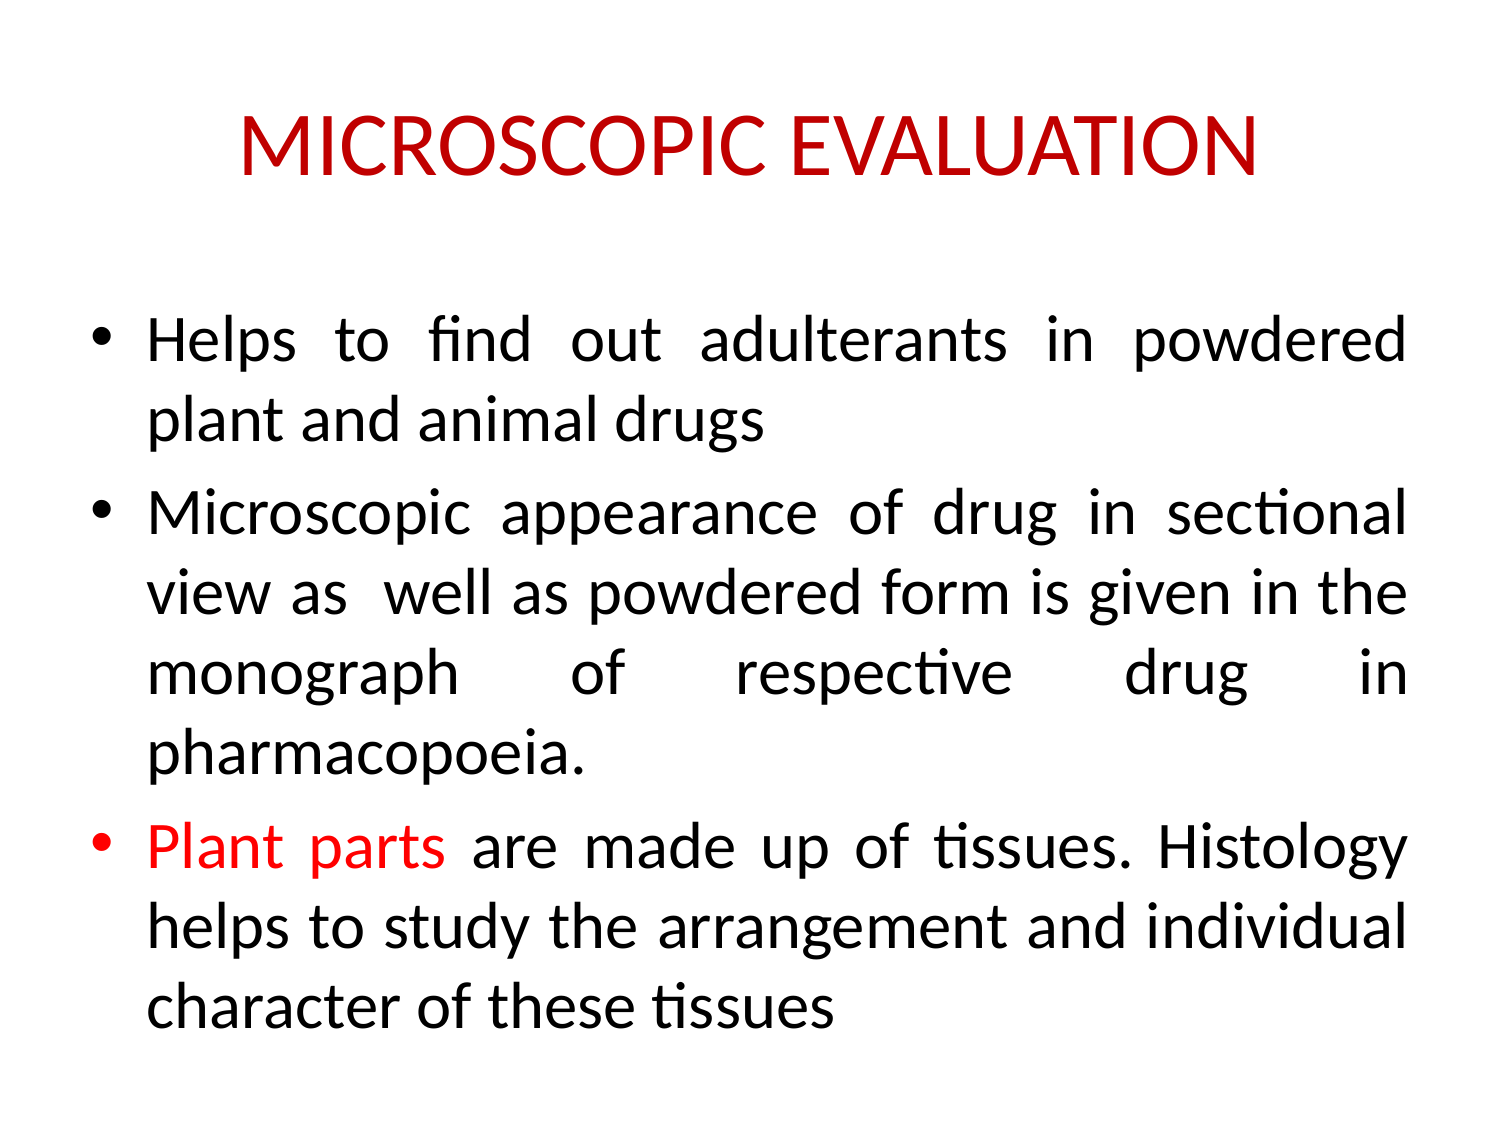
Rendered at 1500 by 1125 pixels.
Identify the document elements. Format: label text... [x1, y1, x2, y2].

title MICROSCOPIC EVALUATION [75, 45, 1425, 233]
list Helps to find out adulterants in powdered plant and animal drugs Microscopic appearance of drug in sectional view as well as powdered form is given in the monograph of respective drug in pharmacopoeia. Plant parts are made up of tissues. Histology helps to study the arrangement and individual character of these tissues [75, 287, 1425, 1125]
